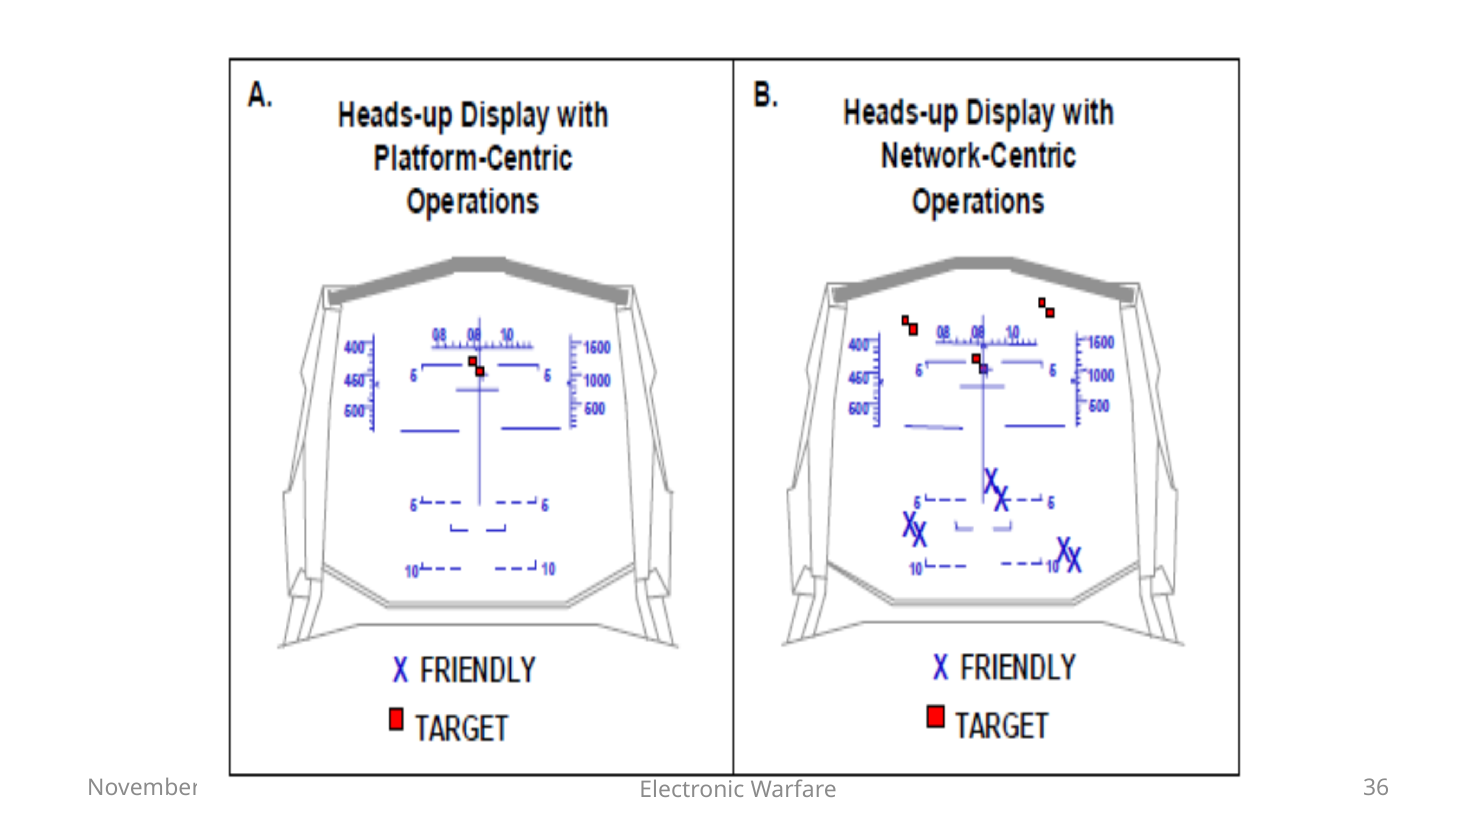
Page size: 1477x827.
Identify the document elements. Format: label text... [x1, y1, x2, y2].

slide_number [73, 766, 192, 811]
picture [197, 7, 1268, 811]
slide_number 36 [1272, 766, 1403, 811]
